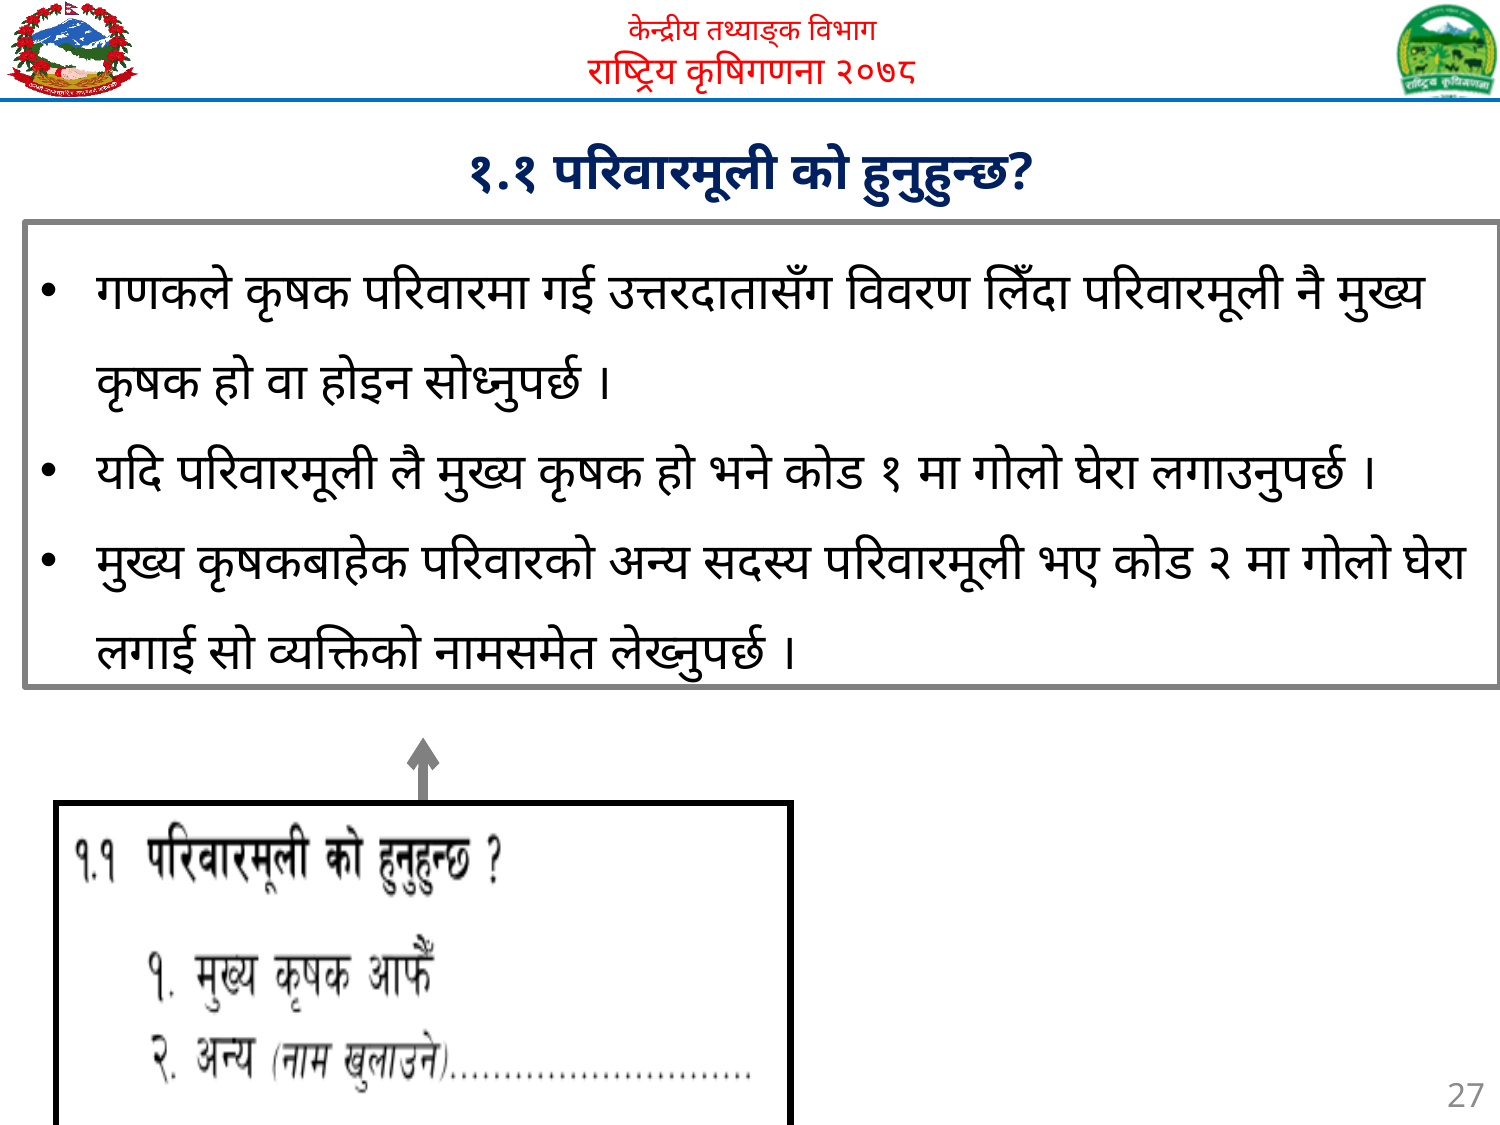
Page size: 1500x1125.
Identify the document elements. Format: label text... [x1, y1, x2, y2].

picture [1395, 0, 1500, 98]
picture [7, 1, 138, 97]
text_box गणकले कृषक परिवारमा गई उत्तरदातासँग विवरण लिँदा परिवारमूली नै मुख्य कृषक हो वा होइन सोध्नुपर्छ । यदि परिवारमूली लै मुख्य कृषक हो भने कोड १ मा गोलो घेरा लगाउनुपर्छ । मुख्य कृषकबाहेक परिवारको अन्य सदस्य परिवारमूली भए कोड २ मा गोलो घेरा लगाई सो व्यक्तिको नामसमेत लेख्नुपर्छ । [24, 222, 1500, 687]
picture [58, 805, 788, 1125]
slide_number 27 [1149, 1068, 1500, 1125]
text_box १.१ परिवारमूली को हुनुहुन्छ? [0, 99, 1500, 209]
